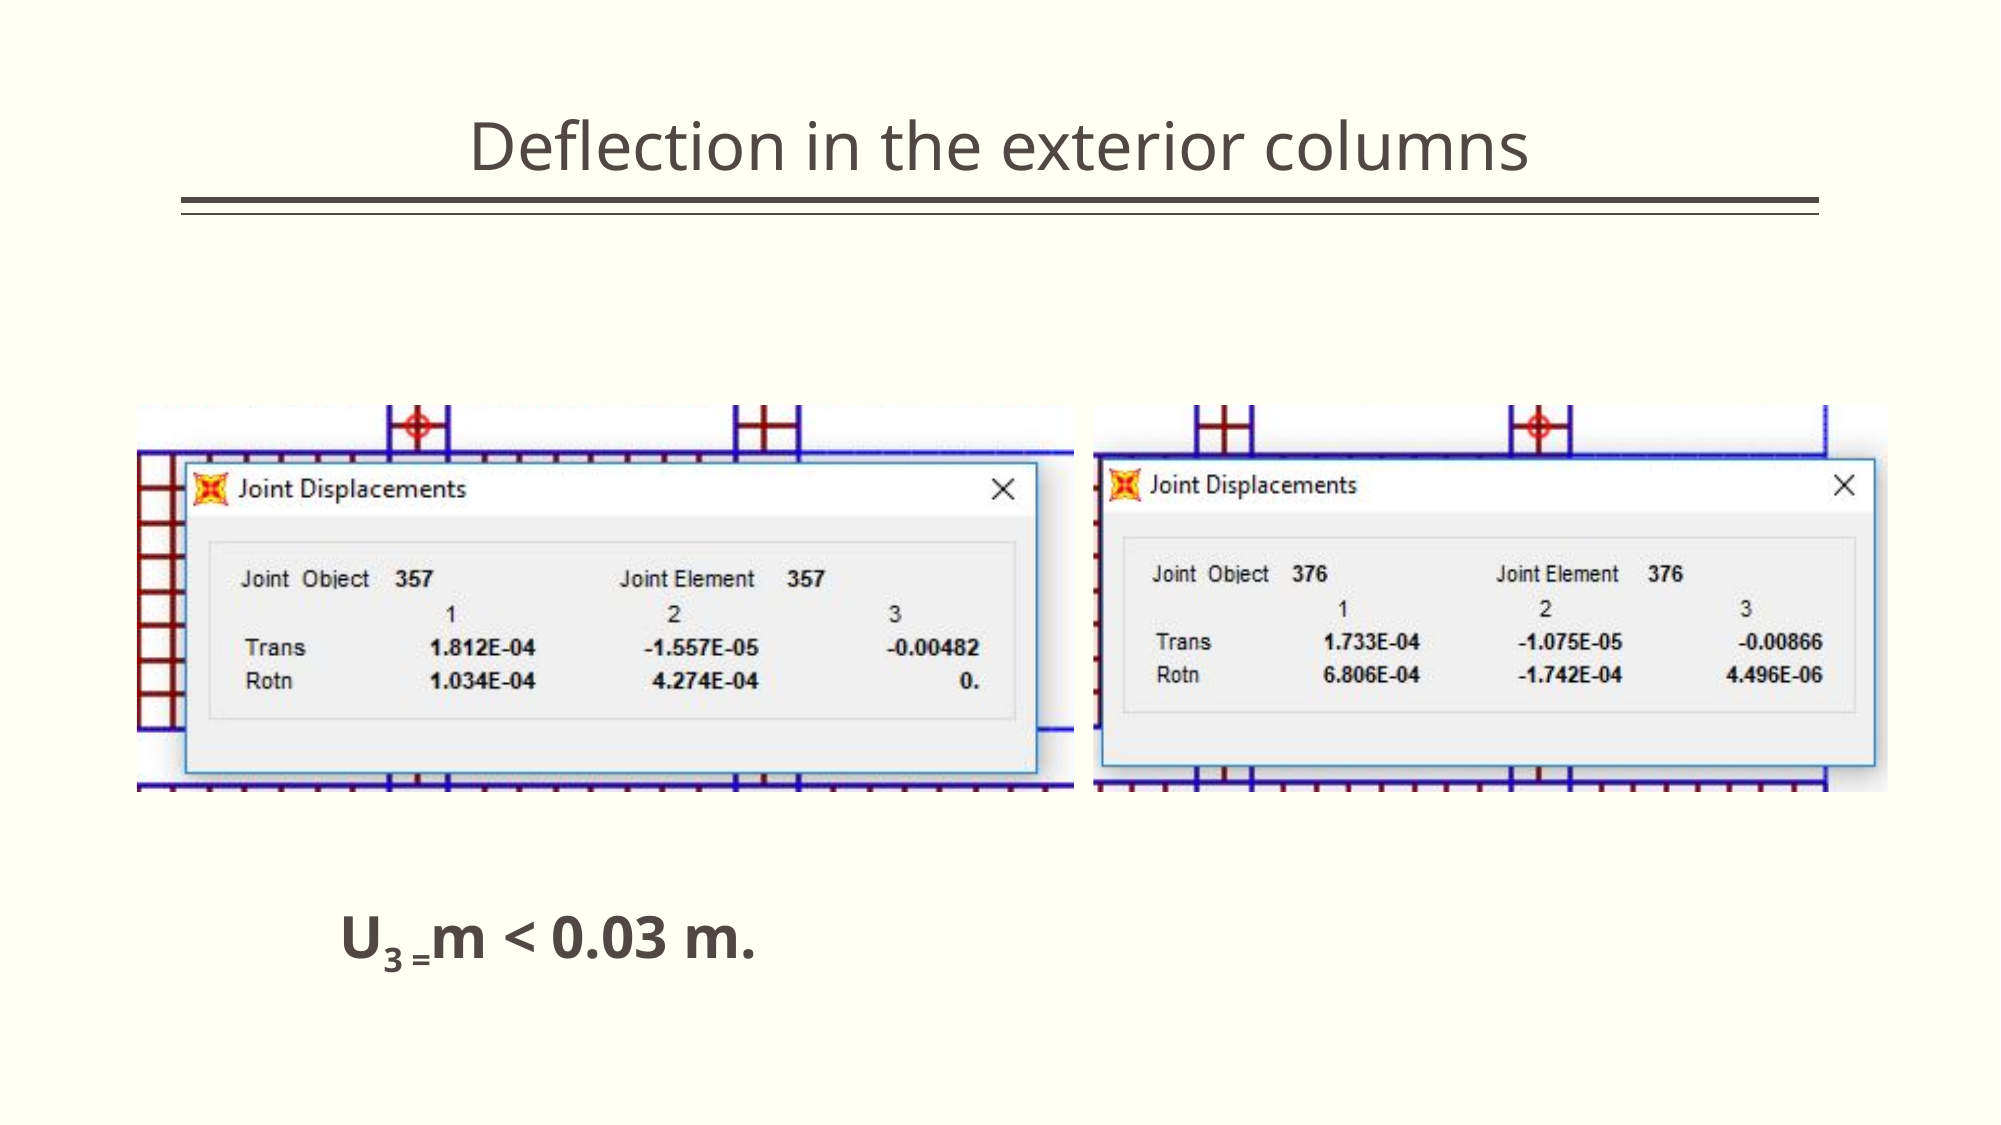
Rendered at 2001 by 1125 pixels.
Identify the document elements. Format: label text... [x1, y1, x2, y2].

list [136, 404, 1074, 792]
title Deflection in the exterior columns [181, 12, 1819, 193]
picture [1093, 404, 1888, 792]
